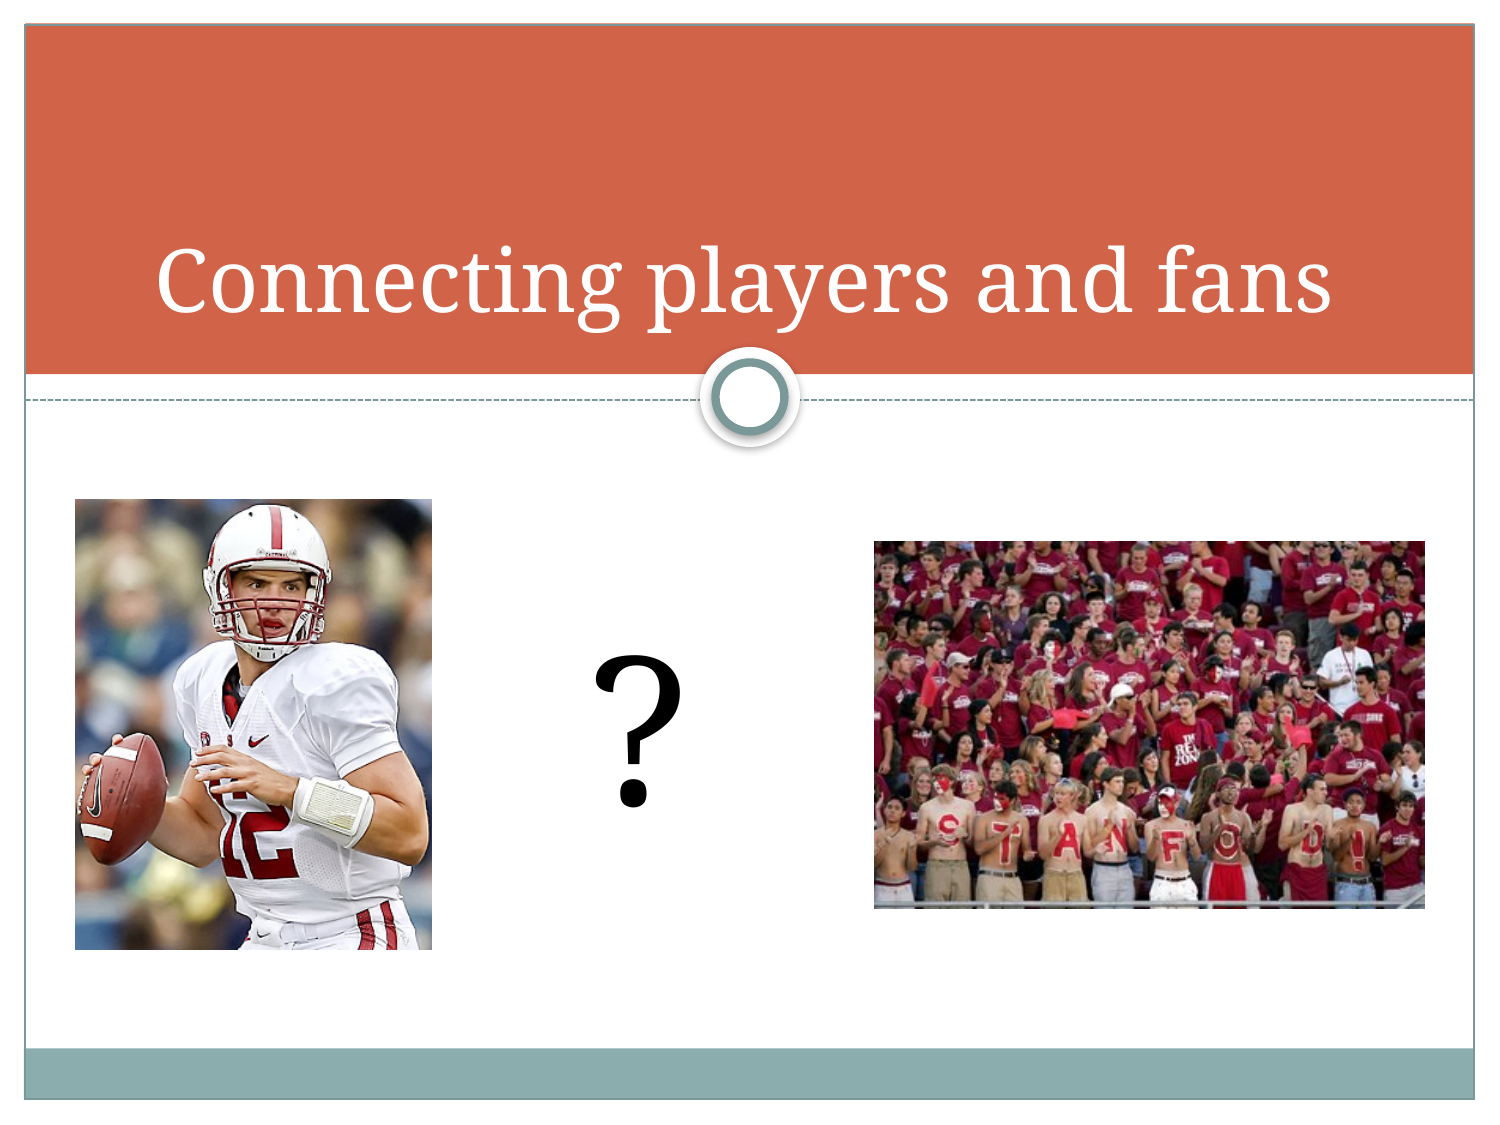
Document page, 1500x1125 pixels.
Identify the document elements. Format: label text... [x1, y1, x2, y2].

title Connecting players and fans [118, 87, 1394, 338]
picture [873, 541, 1426, 909]
text_box ? [574, 591, 788, 856]
picture [74, 499, 432, 951]
